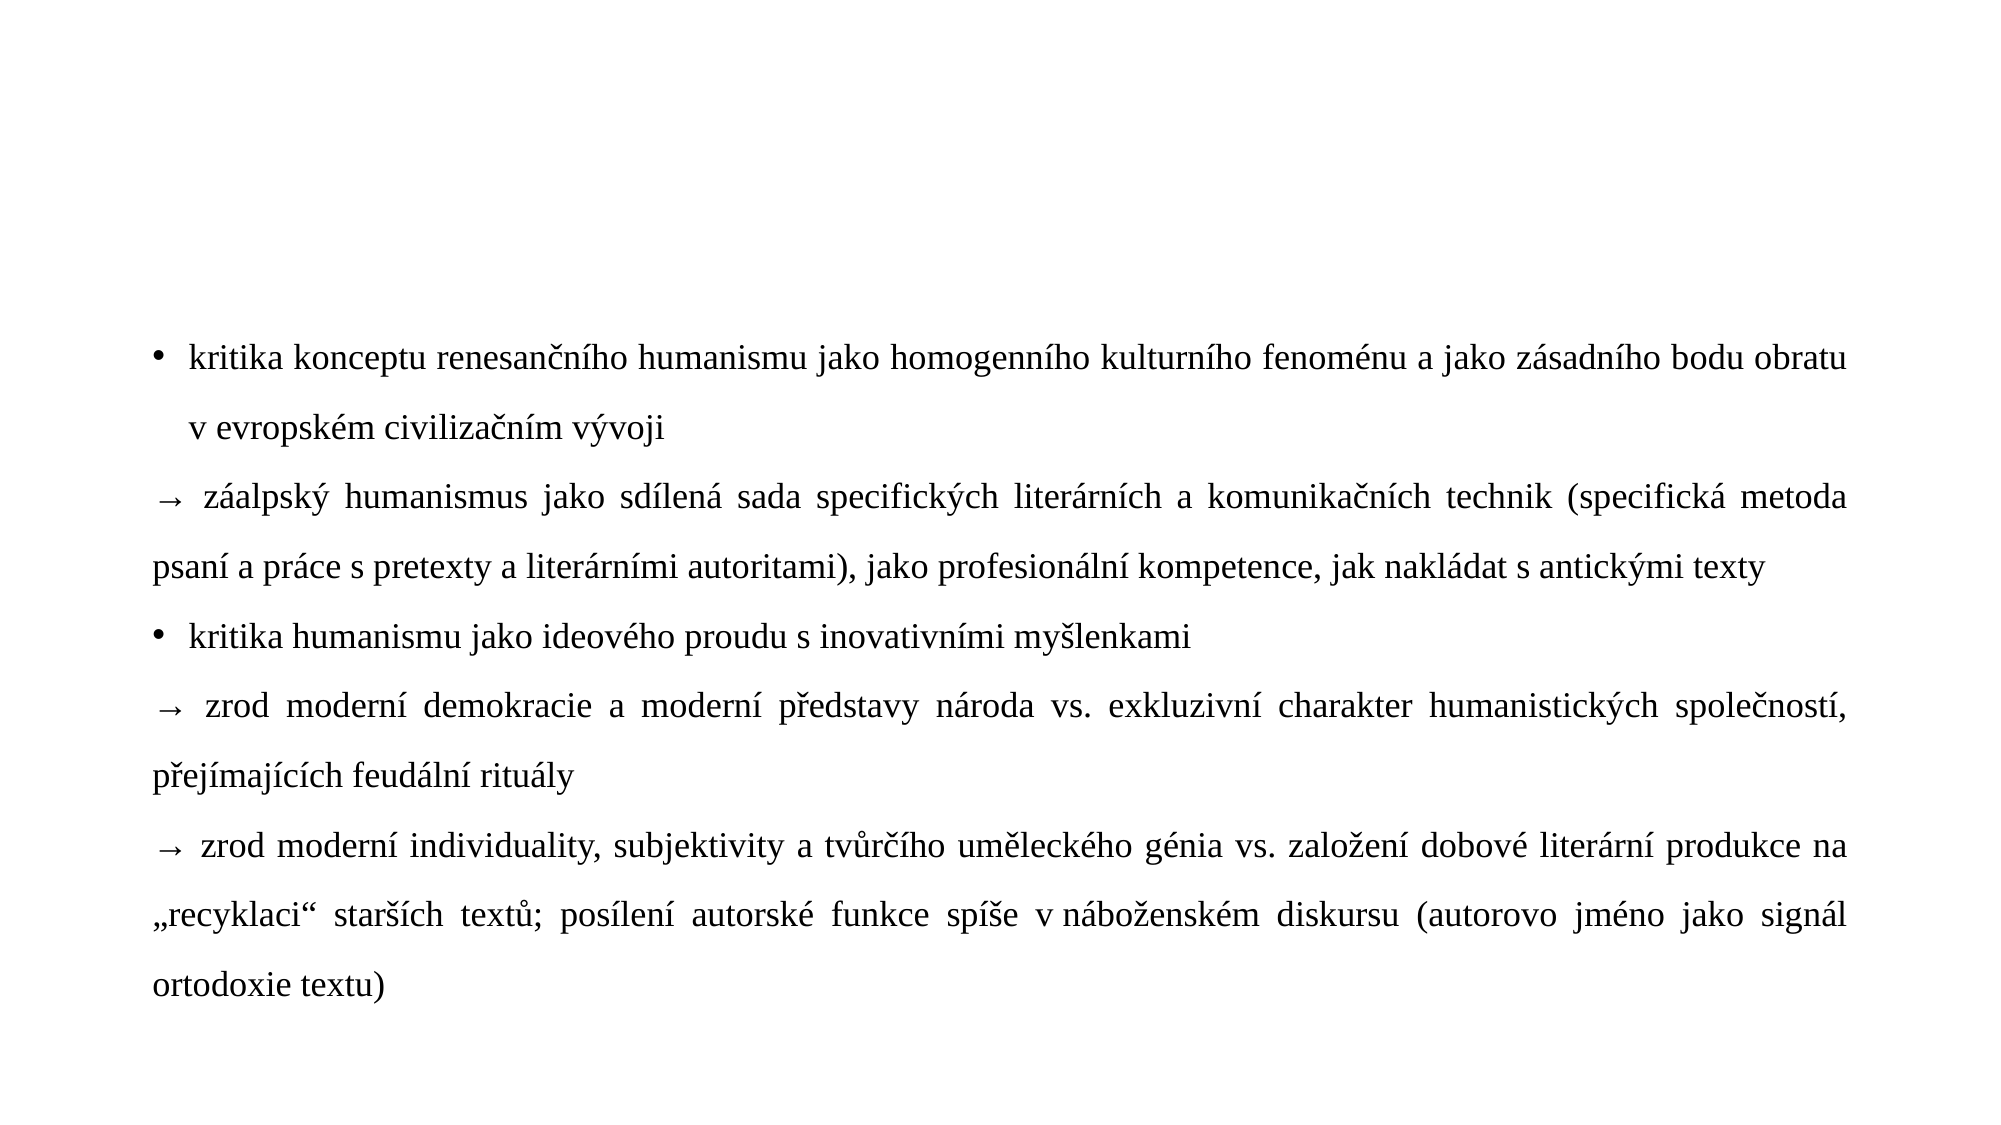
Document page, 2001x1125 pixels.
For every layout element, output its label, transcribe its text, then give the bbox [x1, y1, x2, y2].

list kritika konceptu renesančního humanismu jako homogenního kulturního fenoménu a jako zásadního bodu obratu v evropském civilizačním vývoji → záalpský humanismus jako sdílená sada specifických literárních a komunikačních technik (specifická metoda psaní a práce s pretexty a literárními autoritami), jako profesionální kompetence, jak nakládat s antickými texty kritika humanismu jako ideového proudu s inovativními myšlenkami → zrod moderní demokracie a moderní představy národa vs. exkluzivní charakter humanistických společností, přejímajících feudální rituály → zrod moderní individuality, subjektivity a tvůrčího uměleckého génia vs. založení dobové literární produkce na „recyklaci“ starších textů; posílení autorské funkce spíše v náboženském diskursu (autorovo jméno jako signál ortodoxie textu) [137, 299, 1863, 1014]
